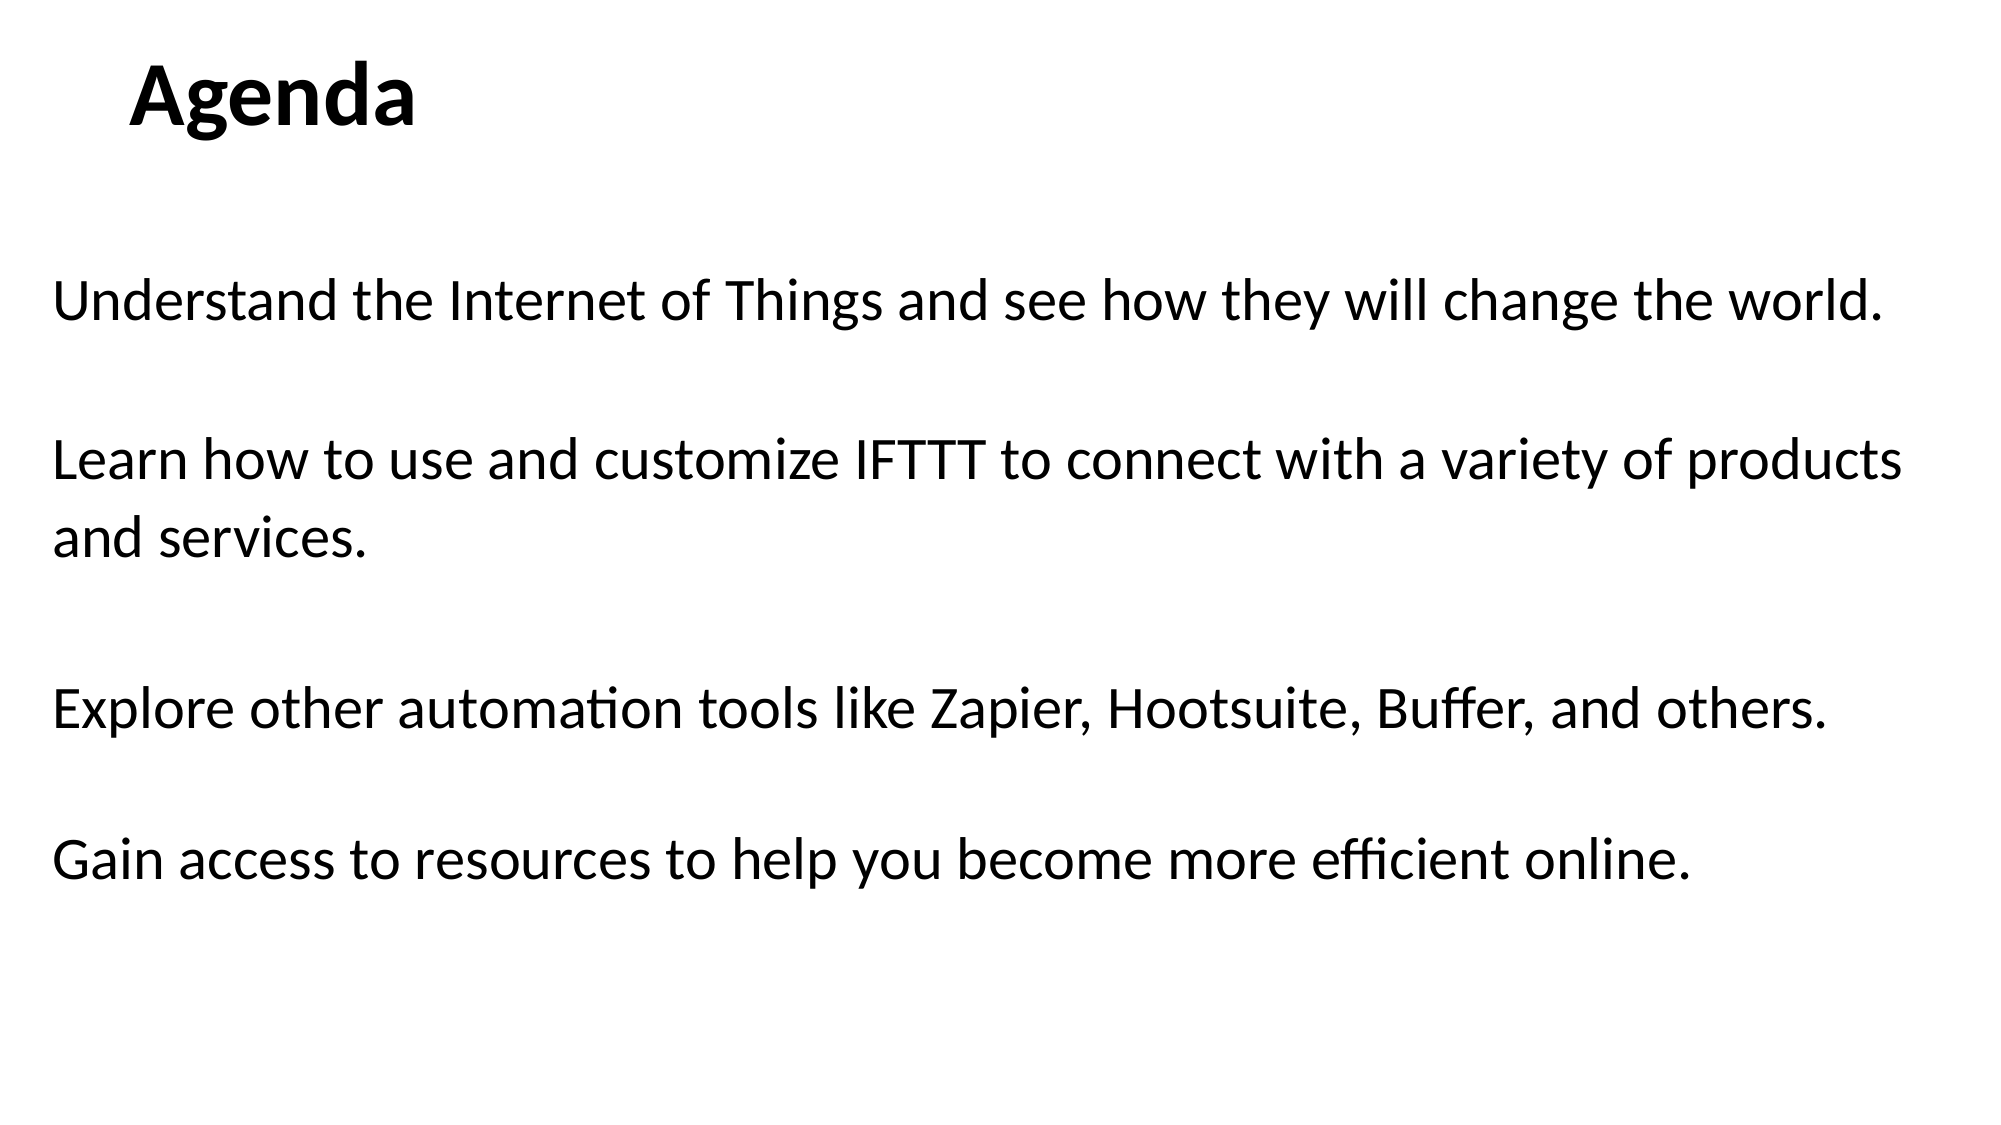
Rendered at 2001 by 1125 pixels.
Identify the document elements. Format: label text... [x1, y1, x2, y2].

list Understand the Internet of Things and see how they will change the world. Learn how to use and customize IFTTT to connect with a variety of products and services. Explore other automation tools like Zapier, Hootsuite, Buffer, and others. Gain access to resources to help you become more efficient online. [37, 247, 1945, 760]
title Agenda [114, 10, 1840, 182]
